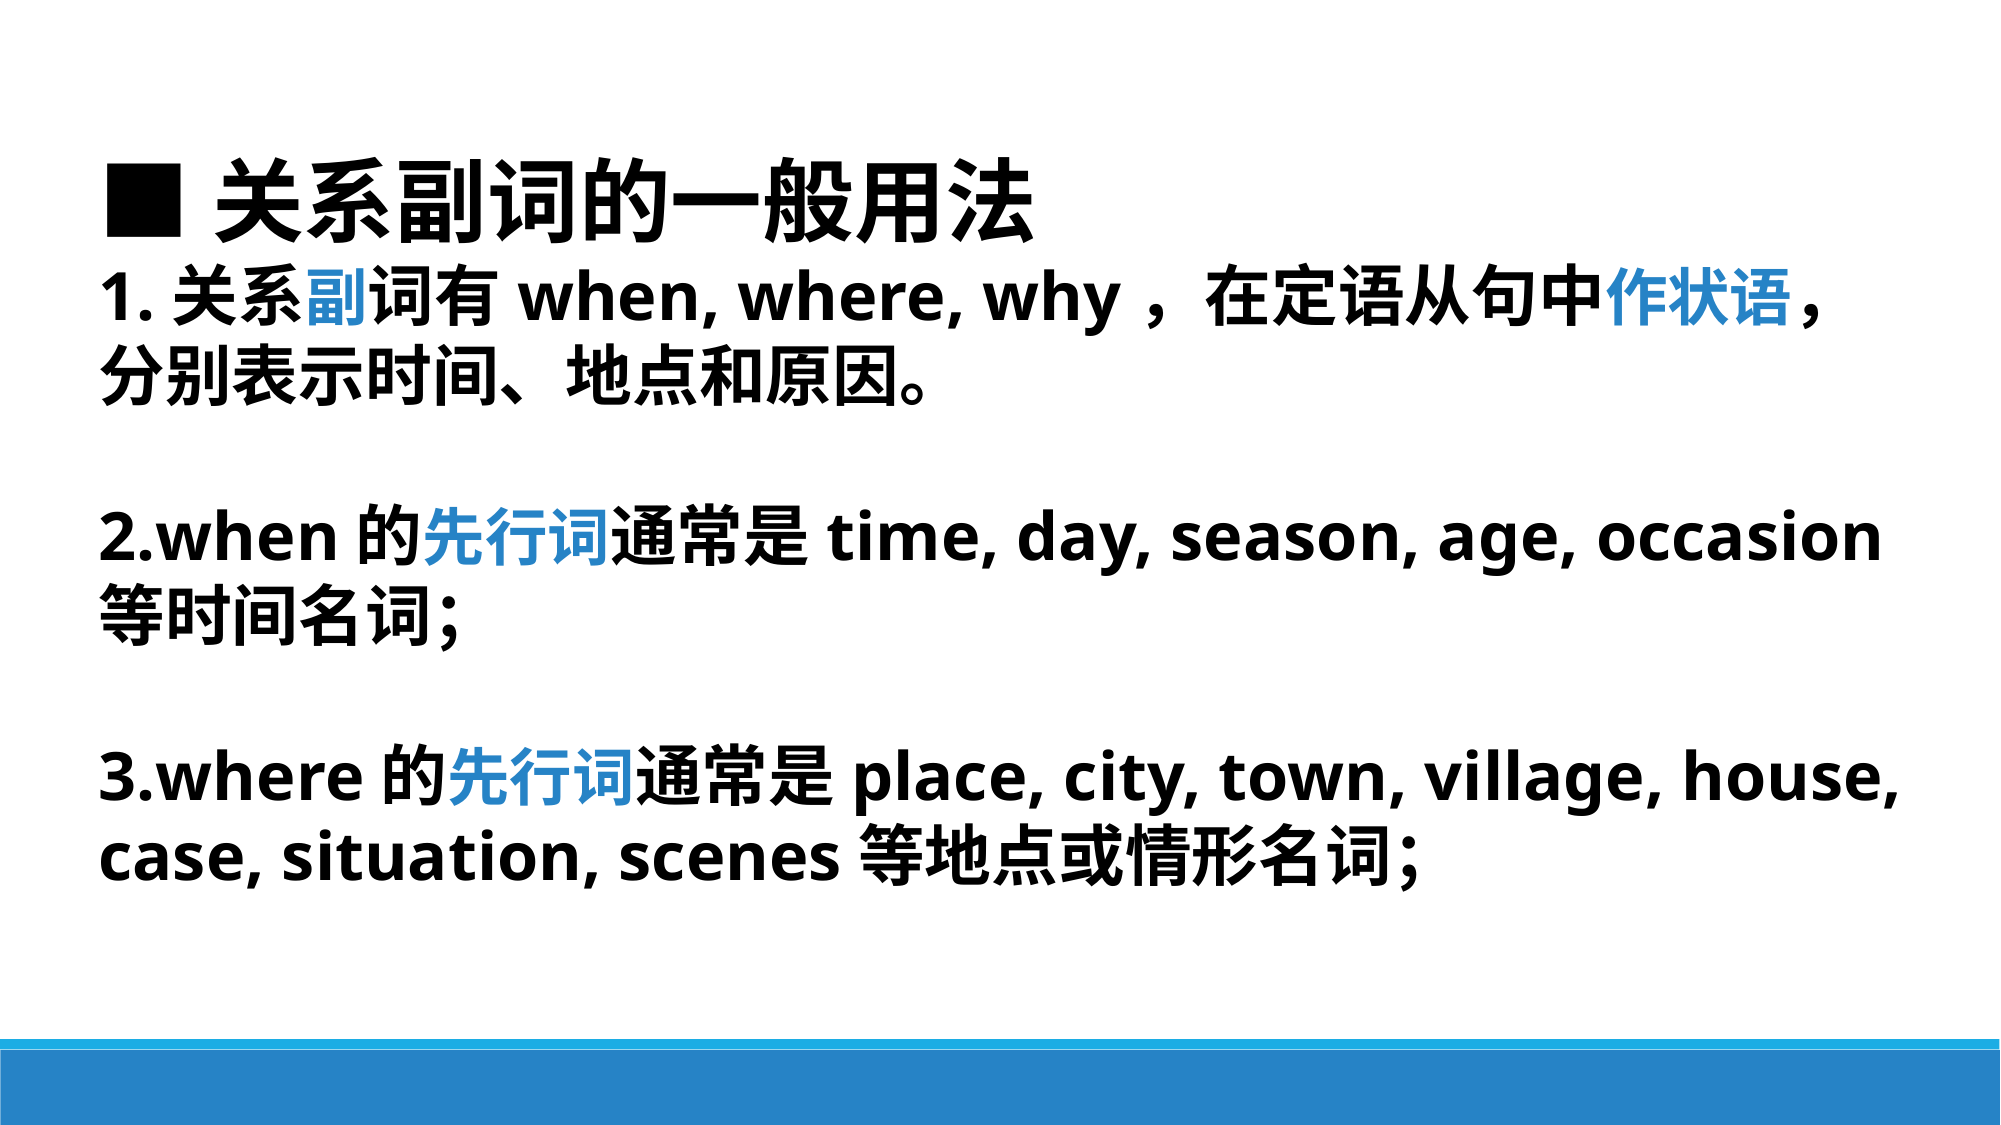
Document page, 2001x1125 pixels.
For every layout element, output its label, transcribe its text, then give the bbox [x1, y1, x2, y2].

text_box ■关系副词的一般用法 1.关系副词有when, where, why，在定语从句中作状语，分别表示时间、地点和原因。 2.when的先行词通常是time, day, season, age, occasion等时间名词； 3.where的先行词通常是place, city, town, village, house, case, situation, scenes等地点或情形名词； [83, 136, 1930, 902]
